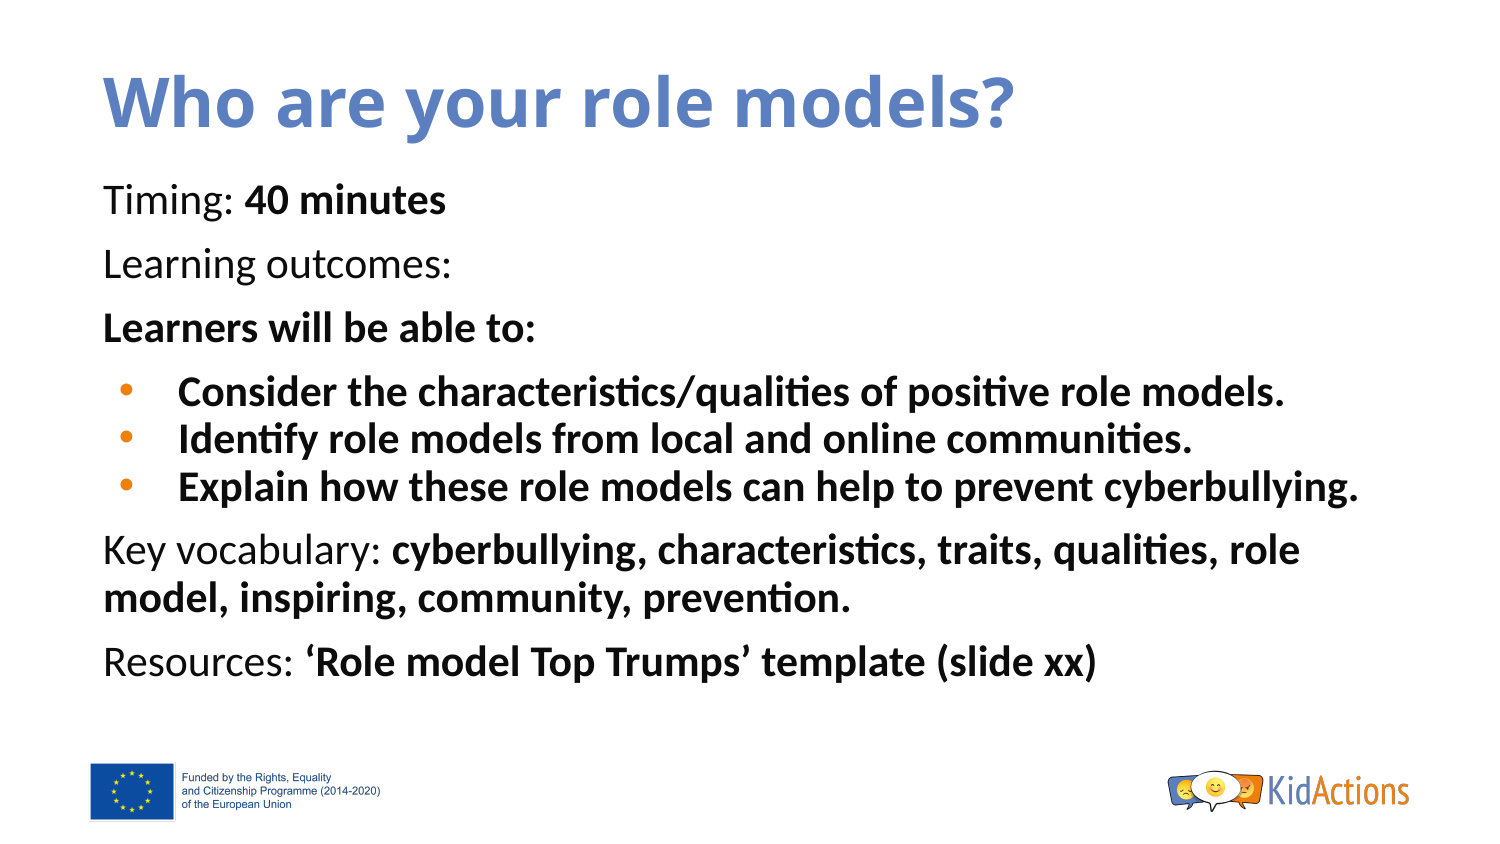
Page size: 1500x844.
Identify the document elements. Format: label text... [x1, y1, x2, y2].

title Who are your role models? [91, 55, 1409, 155]
picture [1162, 767, 1414, 816]
list Timing: 40 minutes Learning outcomes: Learners will be able to: Consider the characteristics/qualities of positive role models. Identify role models from local and online communities. Explain how these role models can help to prevent cyberbullying. Key vocabulary: cyberbullying, characteristics, traits, qualities, role model, inspiring, community, prevention. Resources: ‘Role model Top Trumps’ template (slide xx) [91, 171, 1409, 760]
picture [86, 758, 391, 825]
